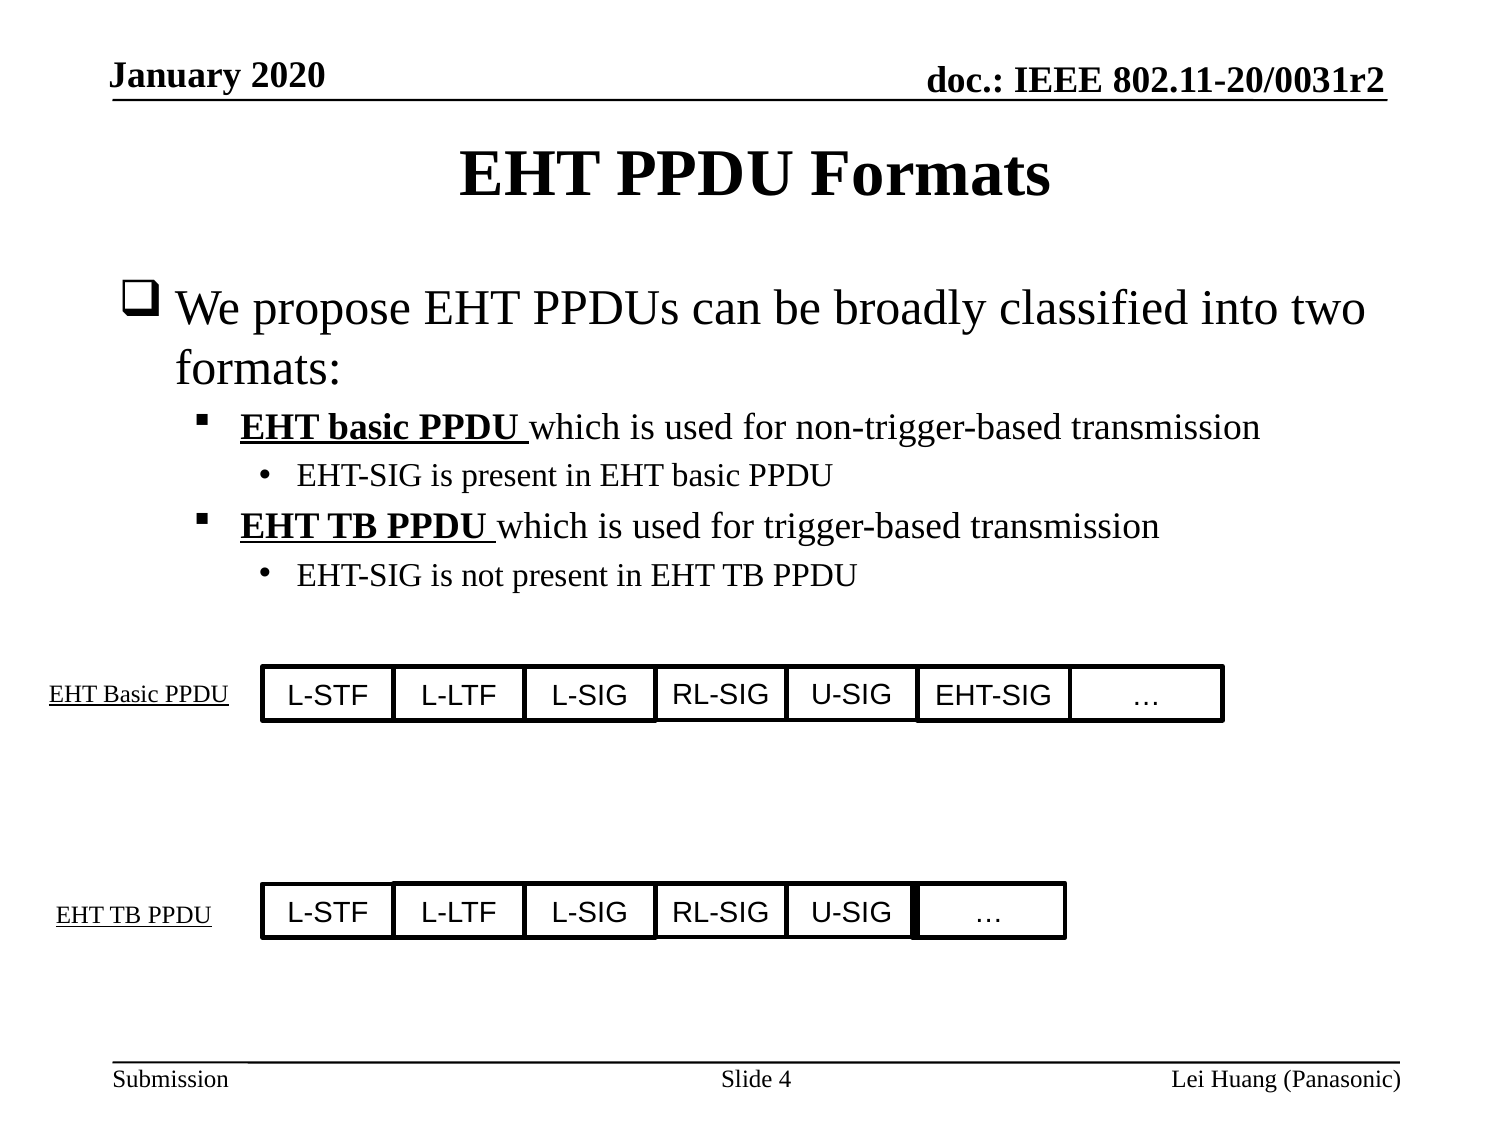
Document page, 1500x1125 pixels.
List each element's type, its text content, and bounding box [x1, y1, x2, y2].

text_box EHT TB PPDU [19, 891, 248, 937]
footer Lei Huang (Panasonic) [949, 1061, 1402, 1093]
title EHT PPDU Formats [75, 112, 1438, 225]
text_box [262, 883, 1066, 938]
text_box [262, 666, 1223, 721]
slide_number Slide 4 [712, 1061, 800, 1093]
text_box EHT Basic PPDU [24, 670, 253, 716]
text_box We propose EHT PPDUs can be broadly classified into two formats: EHT basic PPDU which is used for non-trigger-based transmission EHT-SIG is present in EHT basic PPDU EHT TB PPDU which is used for trigger-based transmission EHT-SIG is not present in EHT TB PPDU [103, 266, 1450, 613]
